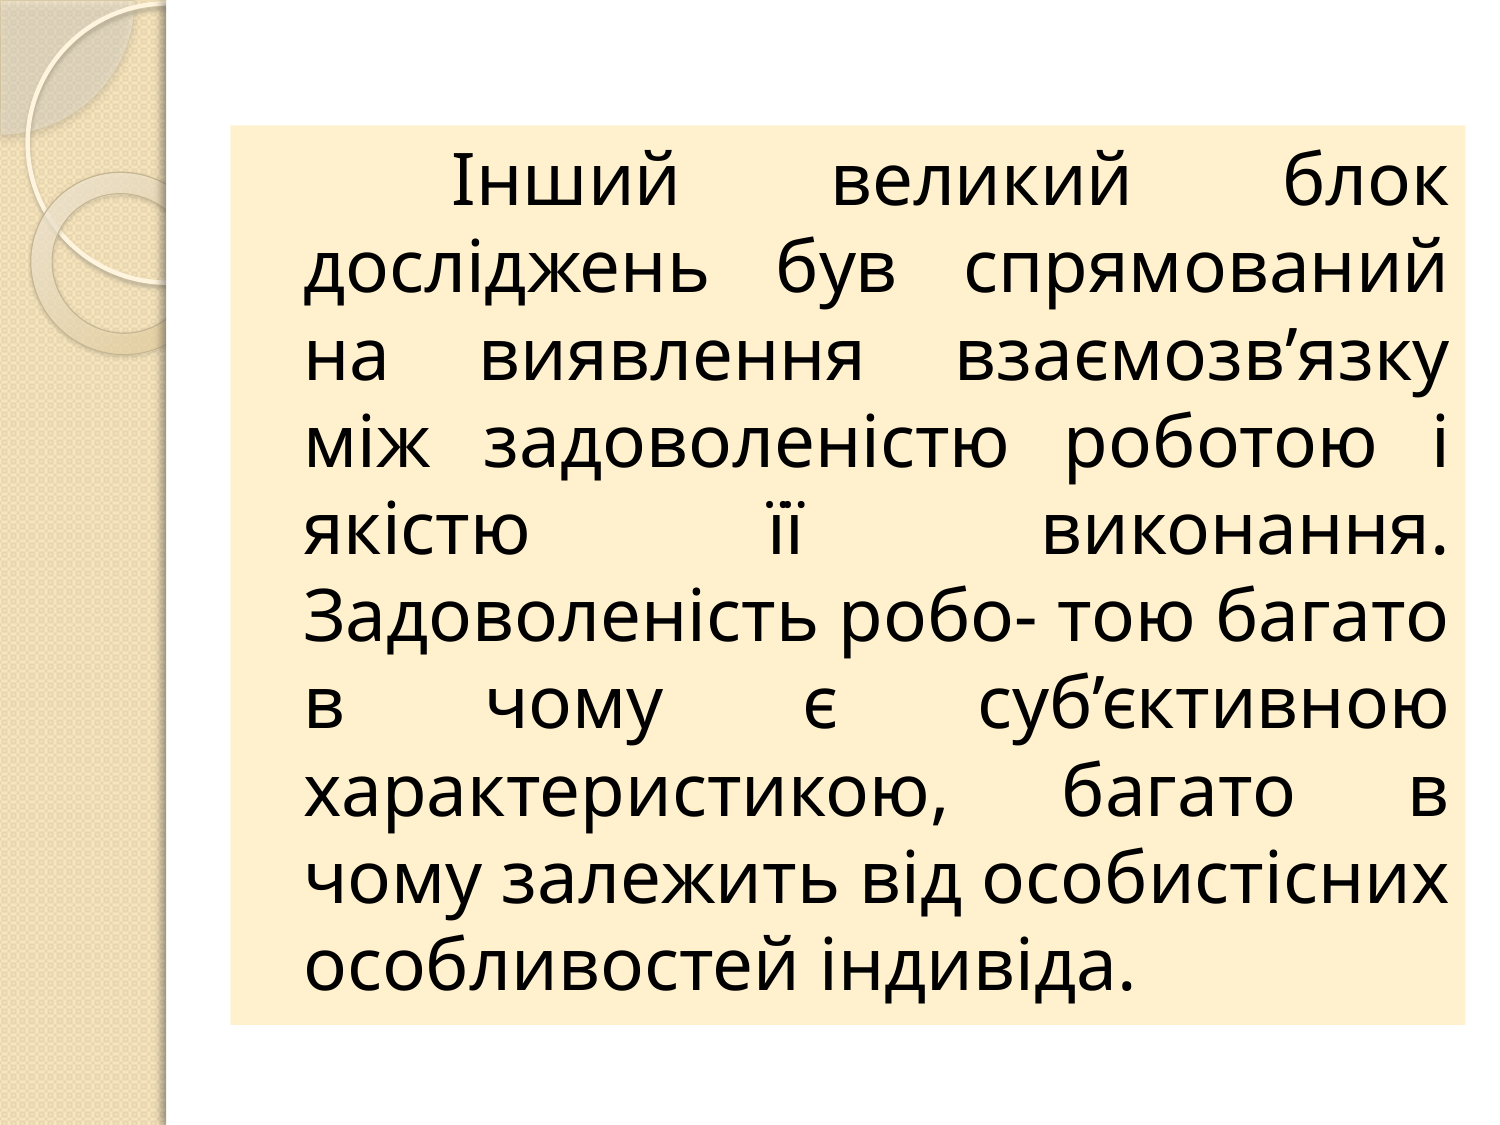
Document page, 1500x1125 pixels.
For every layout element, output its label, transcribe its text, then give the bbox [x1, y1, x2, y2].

list Інший великий блок досліджень був спрямований на виявлення взаємозв’язку між задоволеністю роботою і якістю її виконання. Задоволеність робо- тою багато в чому є суб’єктивною характеристикою, багато в чому залежить від особистісних особливостей індивіда. [230, 125, 1466, 1025]
